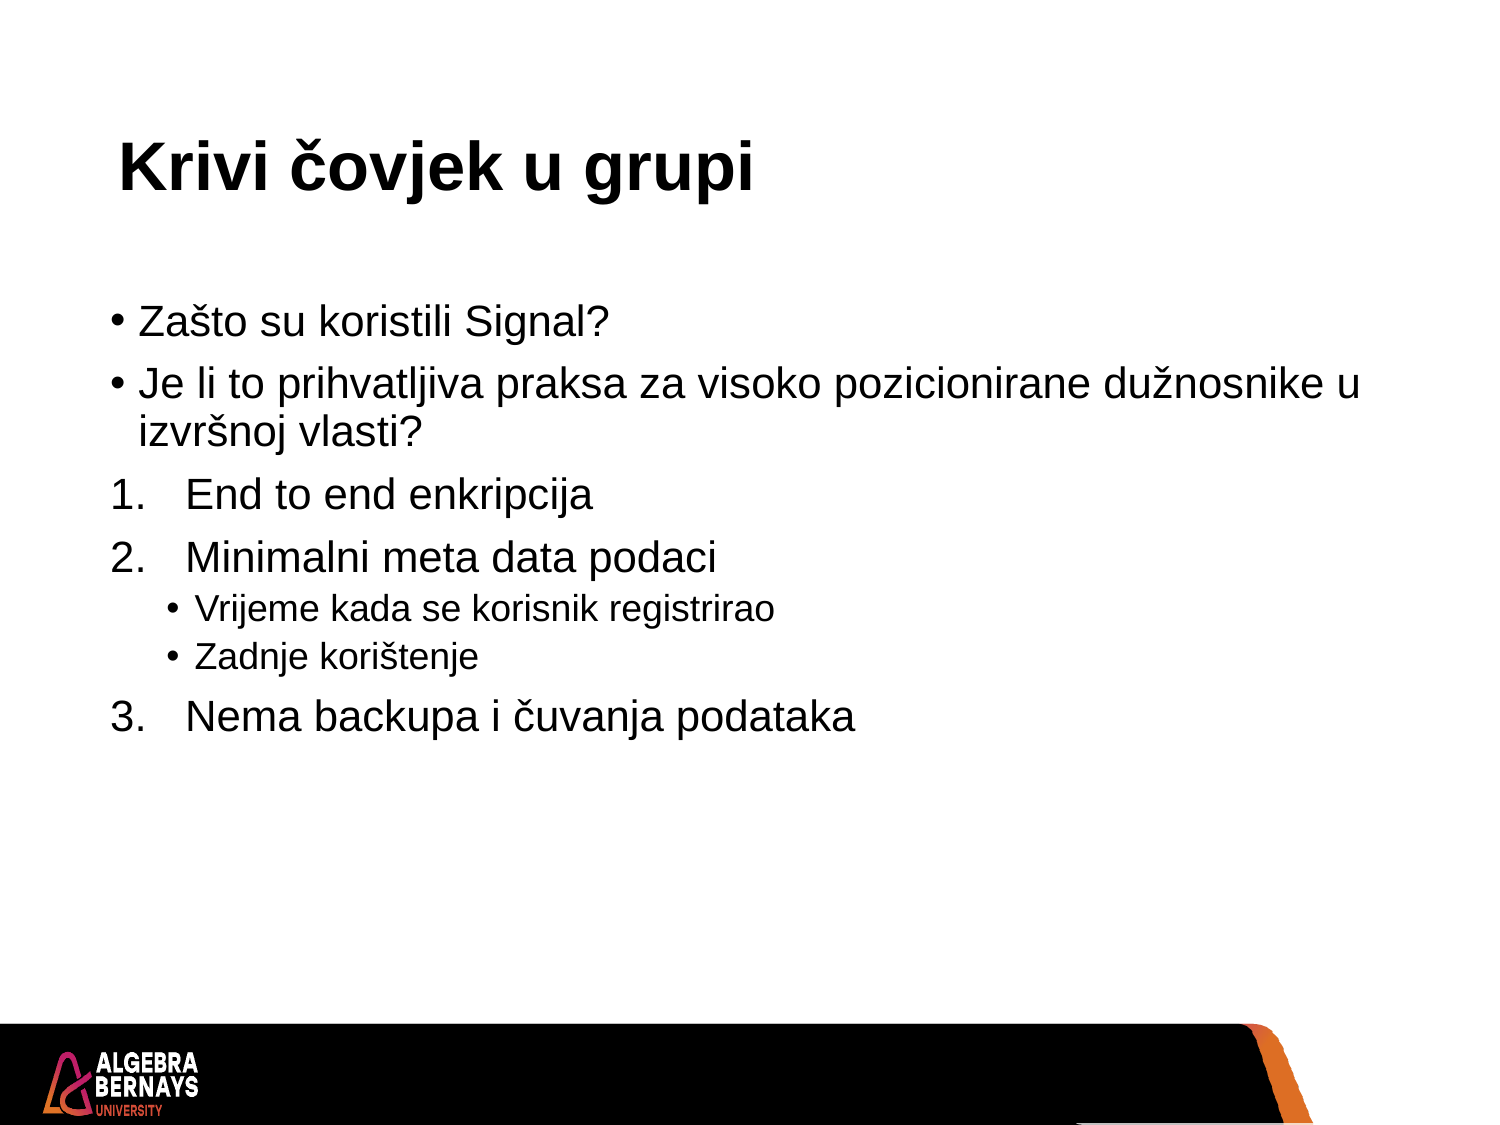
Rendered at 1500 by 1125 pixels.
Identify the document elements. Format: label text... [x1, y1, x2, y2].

list Zašto su koristili Signal? Je li to prihvatljiva praksa za visoko pozicionirane dužnosnike u izvršnoj vlasti? End to end enkripcija Minimalni meta data podaci Vrijeme kada se korisnik registrirao Zadnje korištenje Nema backupa i čuvanja podataka [95, 290, 1389, 1005]
title Krivi čovjek u grupi [103, 59, 1397, 278]
picture [0, 1023, 1468, 1125]
